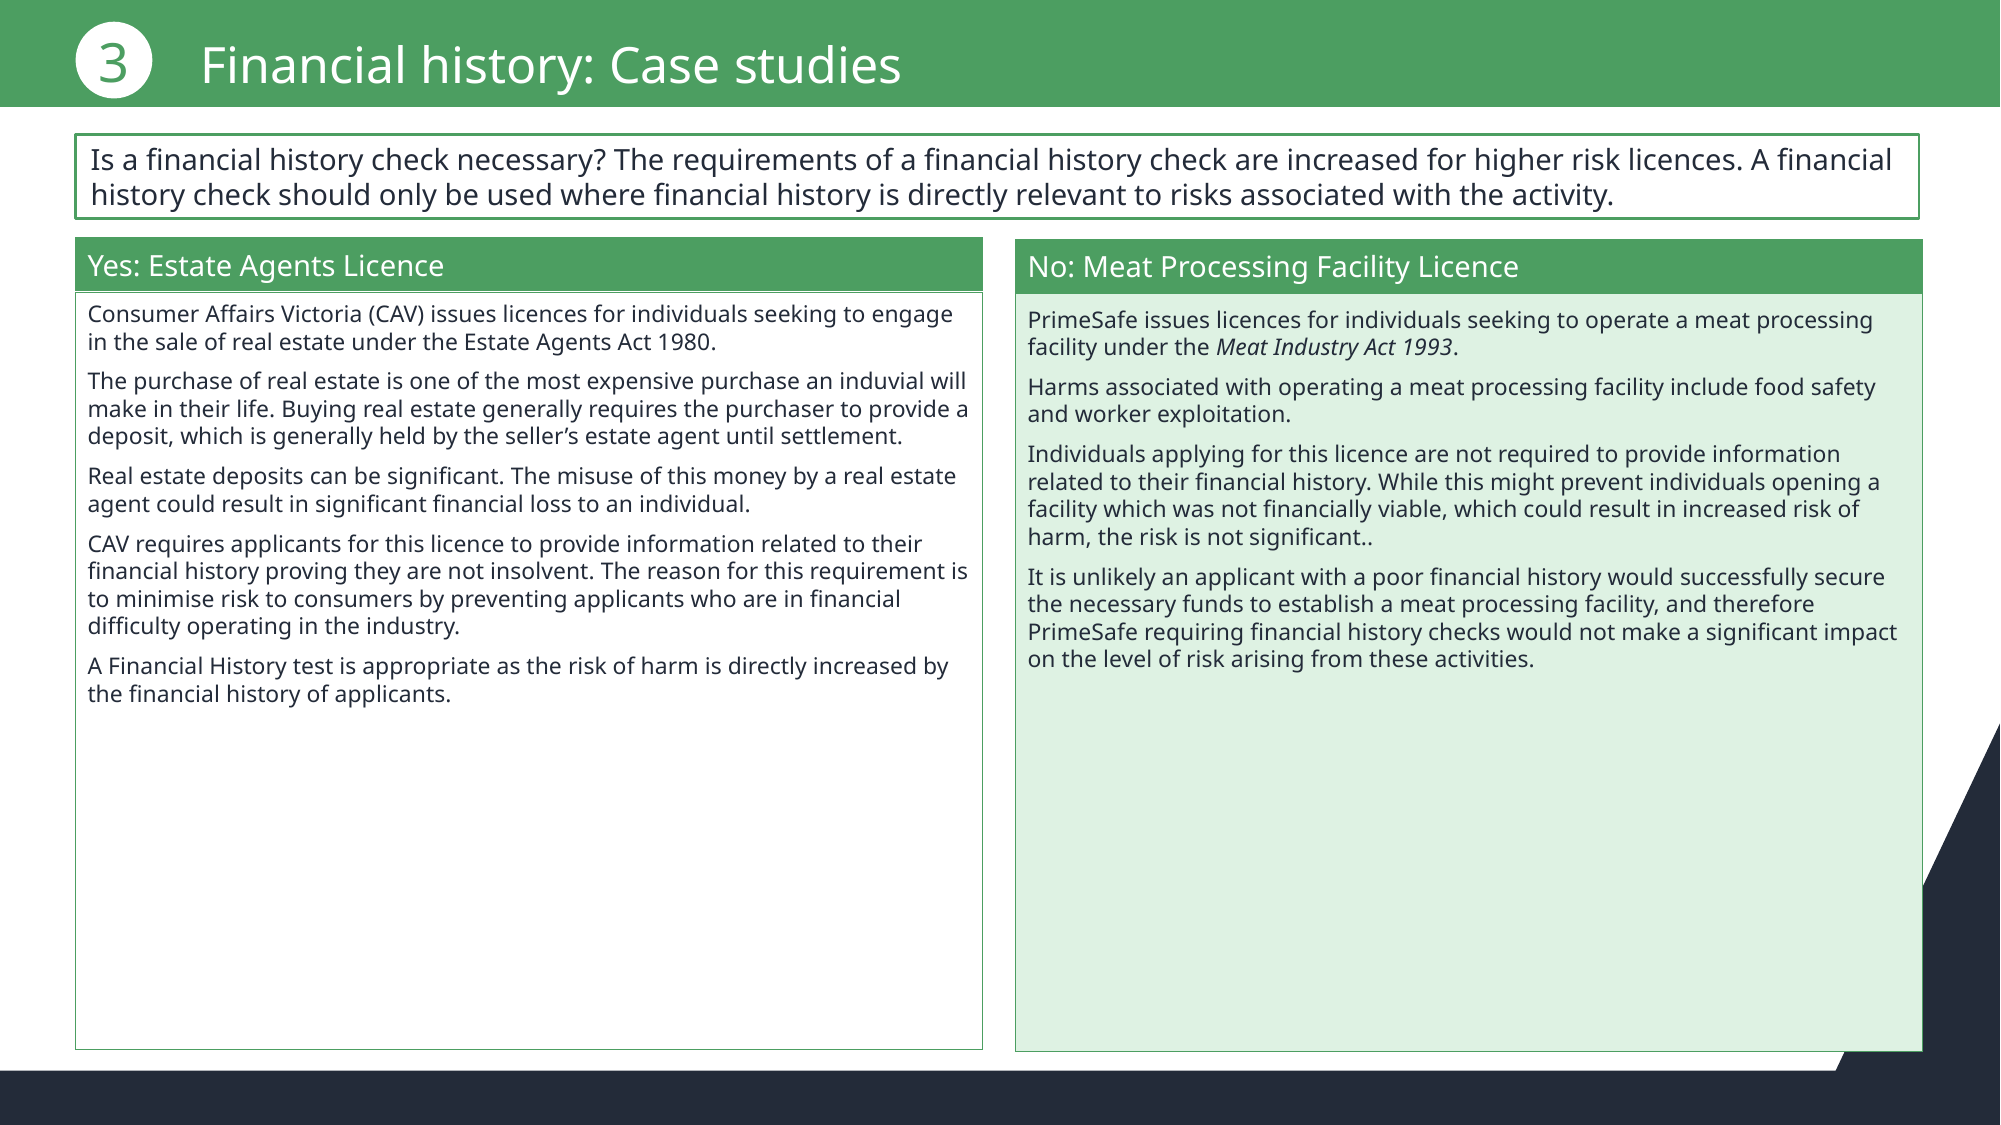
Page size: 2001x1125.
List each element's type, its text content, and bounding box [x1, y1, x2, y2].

list No: Meat Processing Facility Licence [1015, 239, 1923, 293]
list Consumer Affairs Victoria (CAV) issues licences for individuals seeking to engage in the sale of real estate under the Estate Agents Act 1980. The purchase of real estate is one of the most expensive purchase an induvial will make in their life. Buying real estate generally requires the purchaser to provide a deposit, which is generally held by the seller’s estate agent until settlement. Real estate deposits can be significant. The misuse of this money by a real estate agent could result in significant financial loss to an individual. CAV requires applicants for this licence to provide information related to their financial history proving they are not insolvent. The reason for this requirement is to minimise risk to consumers by preventing applicants who are in financial difficulty operating in the industry. A Financial History test is appropriate as the risk of harm is directly increased by the financial history of applicants. [75, 292, 983, 1050]
list PrimeSafe issues licences for individuals seeking to operate a meat processing facility under the Meat Industry Act 1993. Harms associated with operating a meat processing facility include food safety and worker exploitation. Individuals applying for this licence are not required to provide information related to their financial history. While this might prevent individuals opening a facility which was not financially viable, which could result in increased risk of harm, the risk is not significant.. It is unlikely an applicant with a poor financial history would successfully secure the necessary funds to establish a meat processing facility, and therefore PrimeSafe requiring financial history checks would not make a significant impact on the level of risk arising from these activities. [1015, 293, 1923, 1052]
list 3 [69, 20, 158, 108]
list Yes: Estate Agents Licence [75, 237, 983, 291]
list Is a financial history check necessary? The requirements of a financial history check are increased for higher risk licences. A financial history check should only be used where financial history is directly relevant to risks associated with the activity. [74, 133, 1920, 220]
title Financial history: Case studies [185, 25, 1831, 102]
